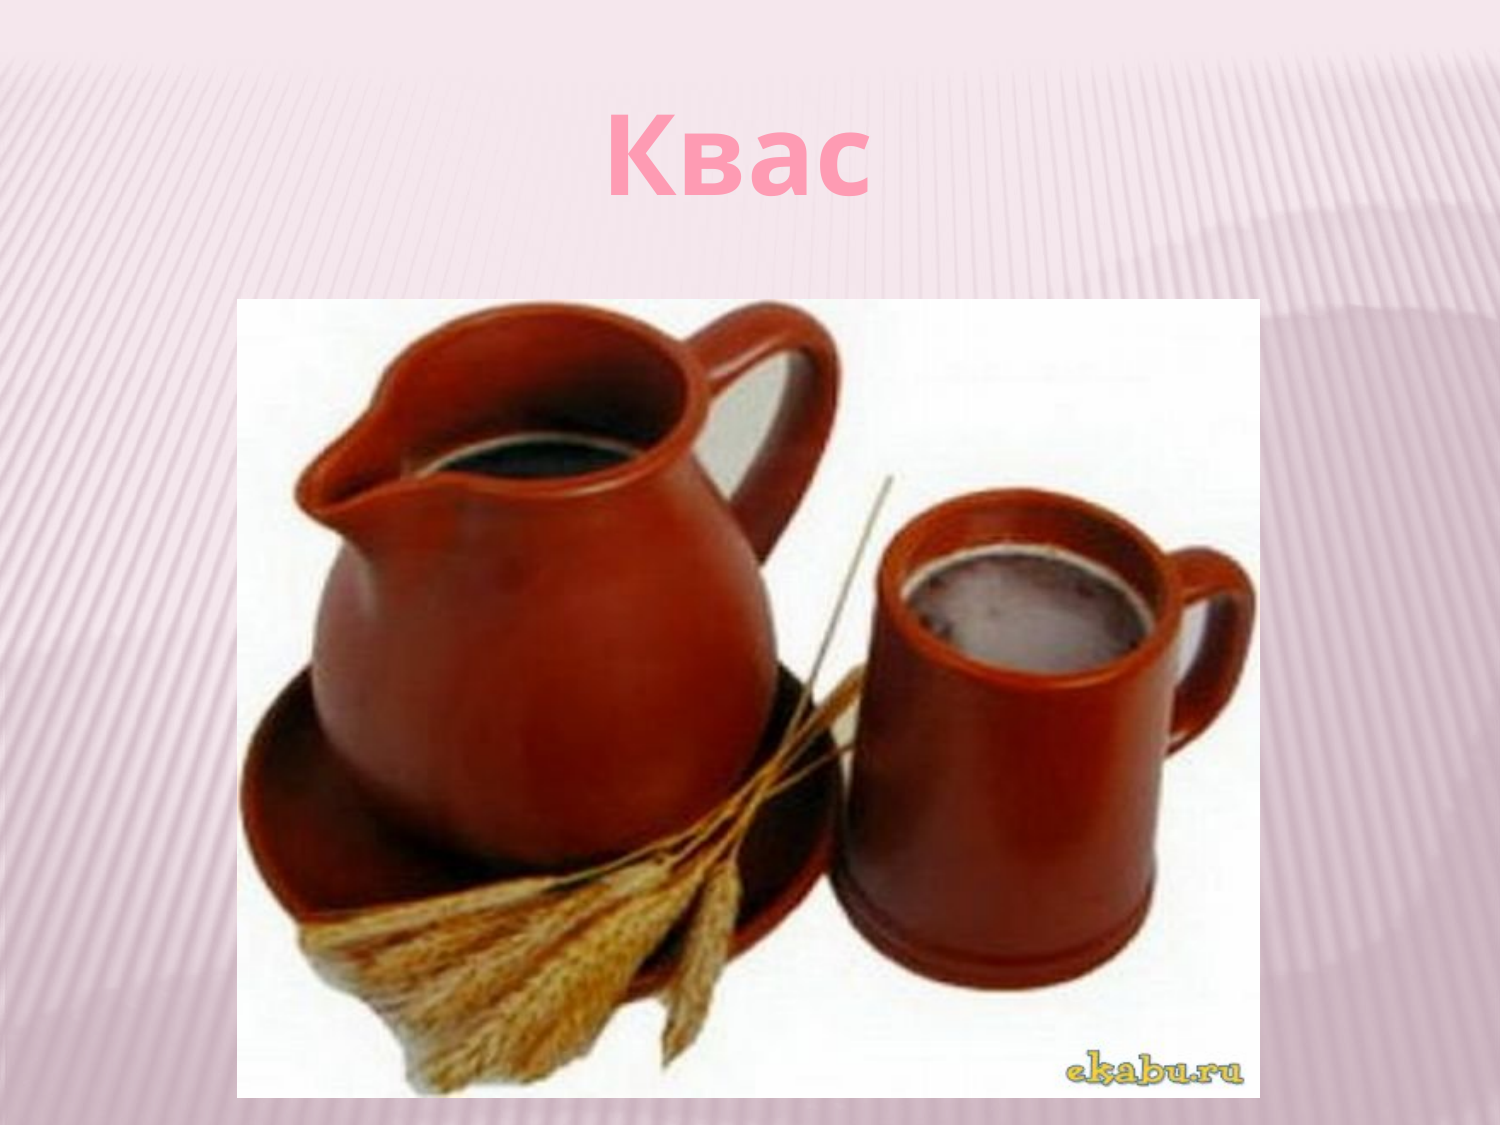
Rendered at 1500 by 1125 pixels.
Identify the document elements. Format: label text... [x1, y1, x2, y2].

picture [237, 299, 1260, 1098]
text_box Квас [586, 74, 889, 225]
